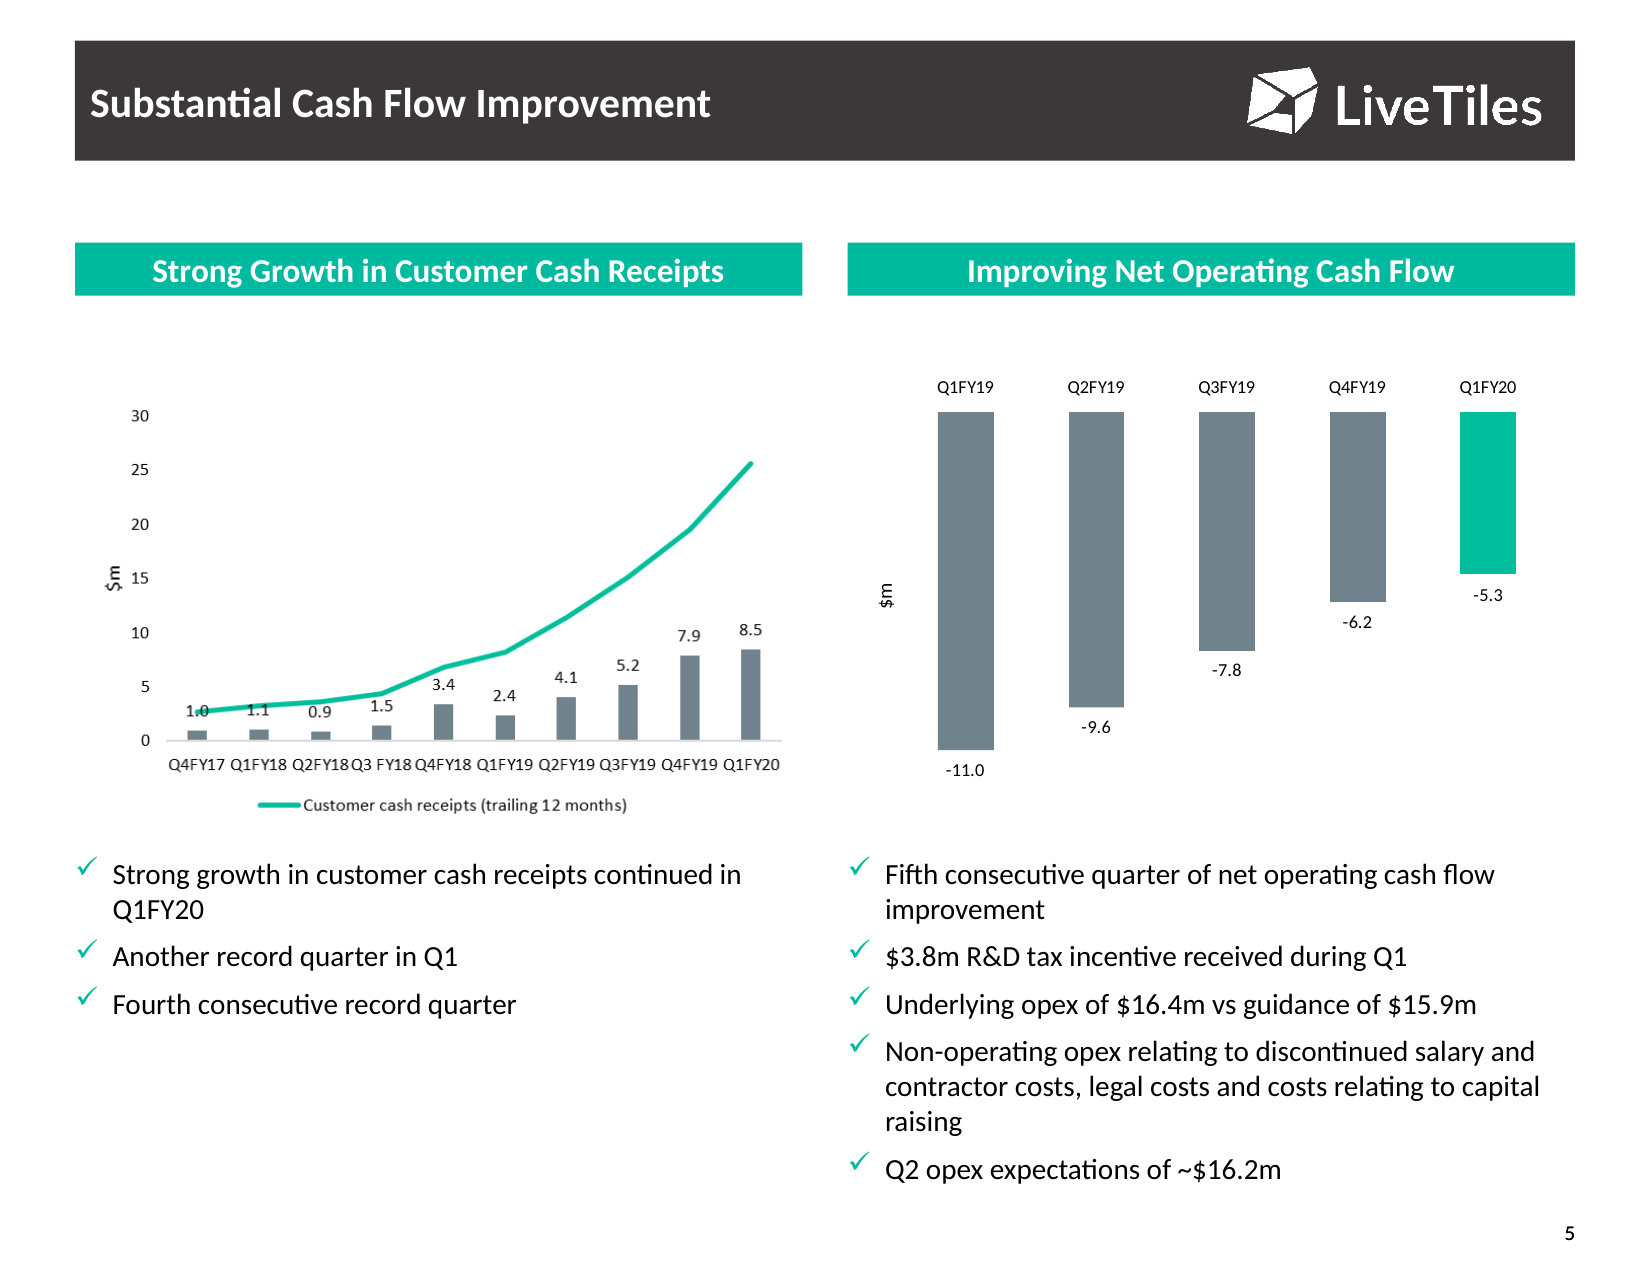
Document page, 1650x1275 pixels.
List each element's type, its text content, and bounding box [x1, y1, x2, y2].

list Improving Net Operating Cash Flow [847, 242, 1575, 296]
picture [74, 394, 803, 833]
list Strong growth in customer cash receipts continued in Q1FY20 Another record quarter in Q1 Fourth consecutive record quarter [75, 855, 803, 1094]
picture [847, 365, 1576, 802]
list Strong Growth in Customer Cash Receipts [75, 242, 803, 296]
title Substantial Cash Flow Improvement [90, 70, 1226, 131]
picture [1231, 57, 1557, 144]
list Fifth consecutive quarter of net operating cash flow improvement $3.8m R&D tax incentive received during Q1 Underlying opex of $16.4m vs guidance of $15.9m Non-operating opex relating to discontinued salary and contractor costs, legal costs and costs relating to capital raising Q2 opex expectations of ~$16.2m [847, 855, 1575, 1192]
